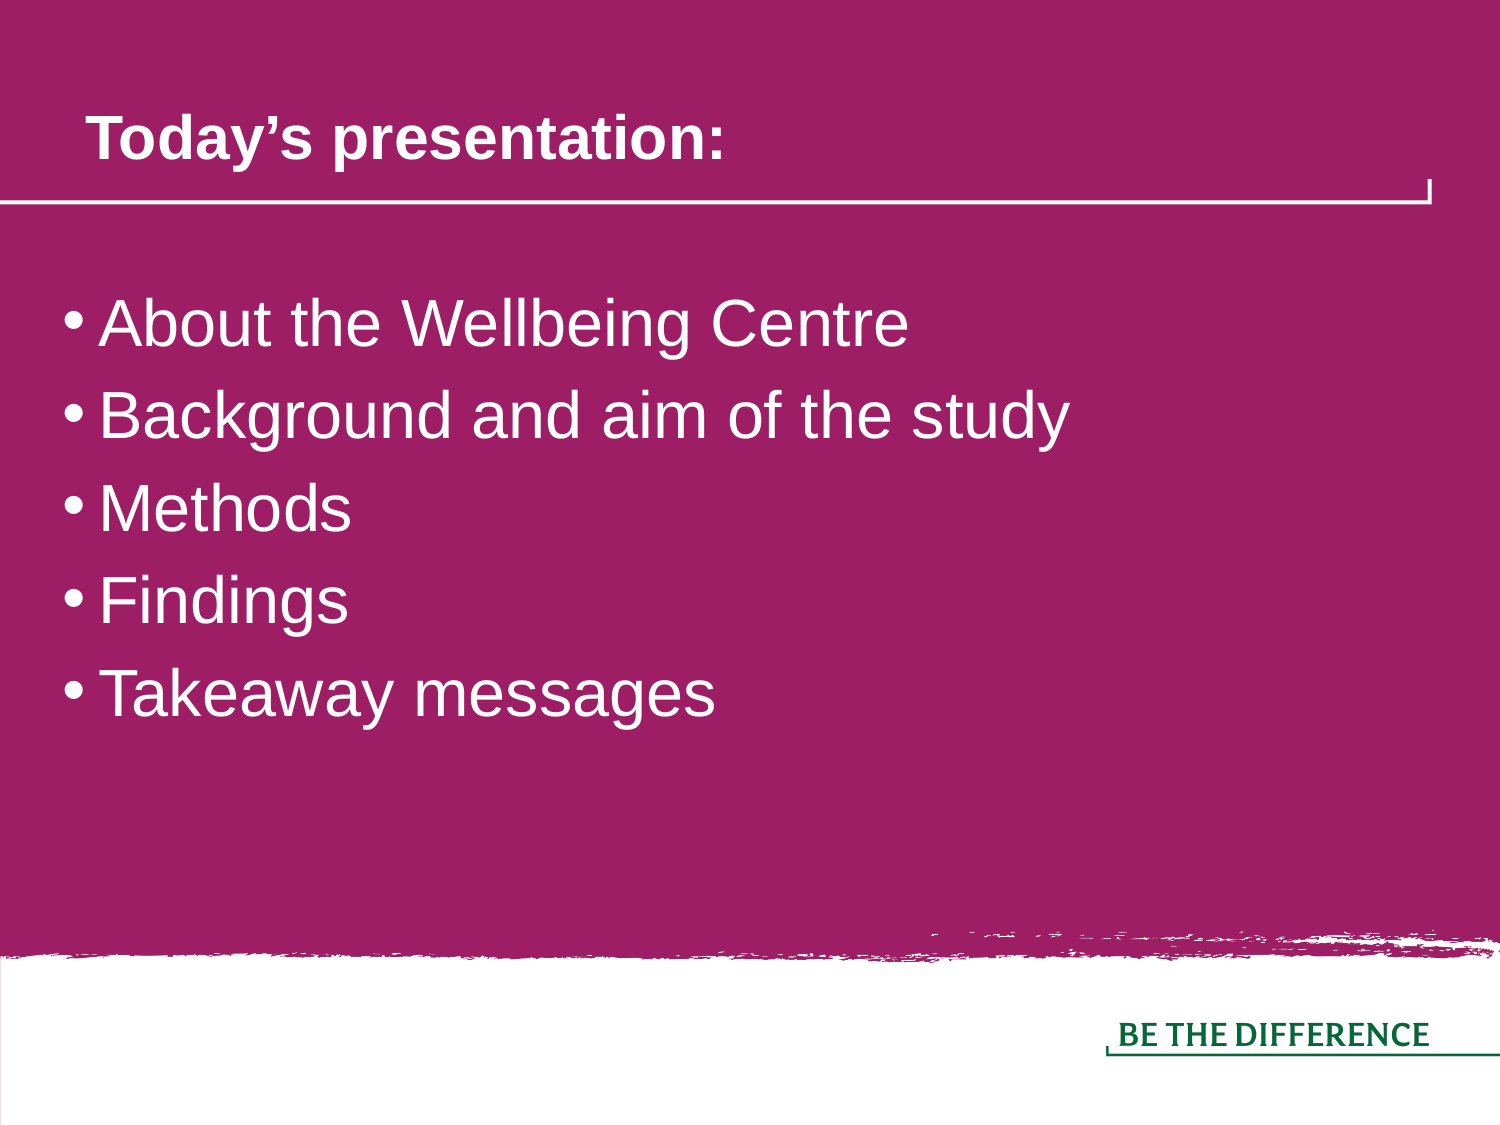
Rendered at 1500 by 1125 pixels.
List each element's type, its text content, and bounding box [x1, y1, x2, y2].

picture [0, 163, 70, 222]
picture [0, 930, 1500, 1125]
title Today’s presentation: [70, 102, 1430, 273]
picture [1430, 163, 1441, 222]
list About the Wellbeing Centre Background and aim of the study Methods Findings Takeaway messages [48, 272, 1407, 876]
